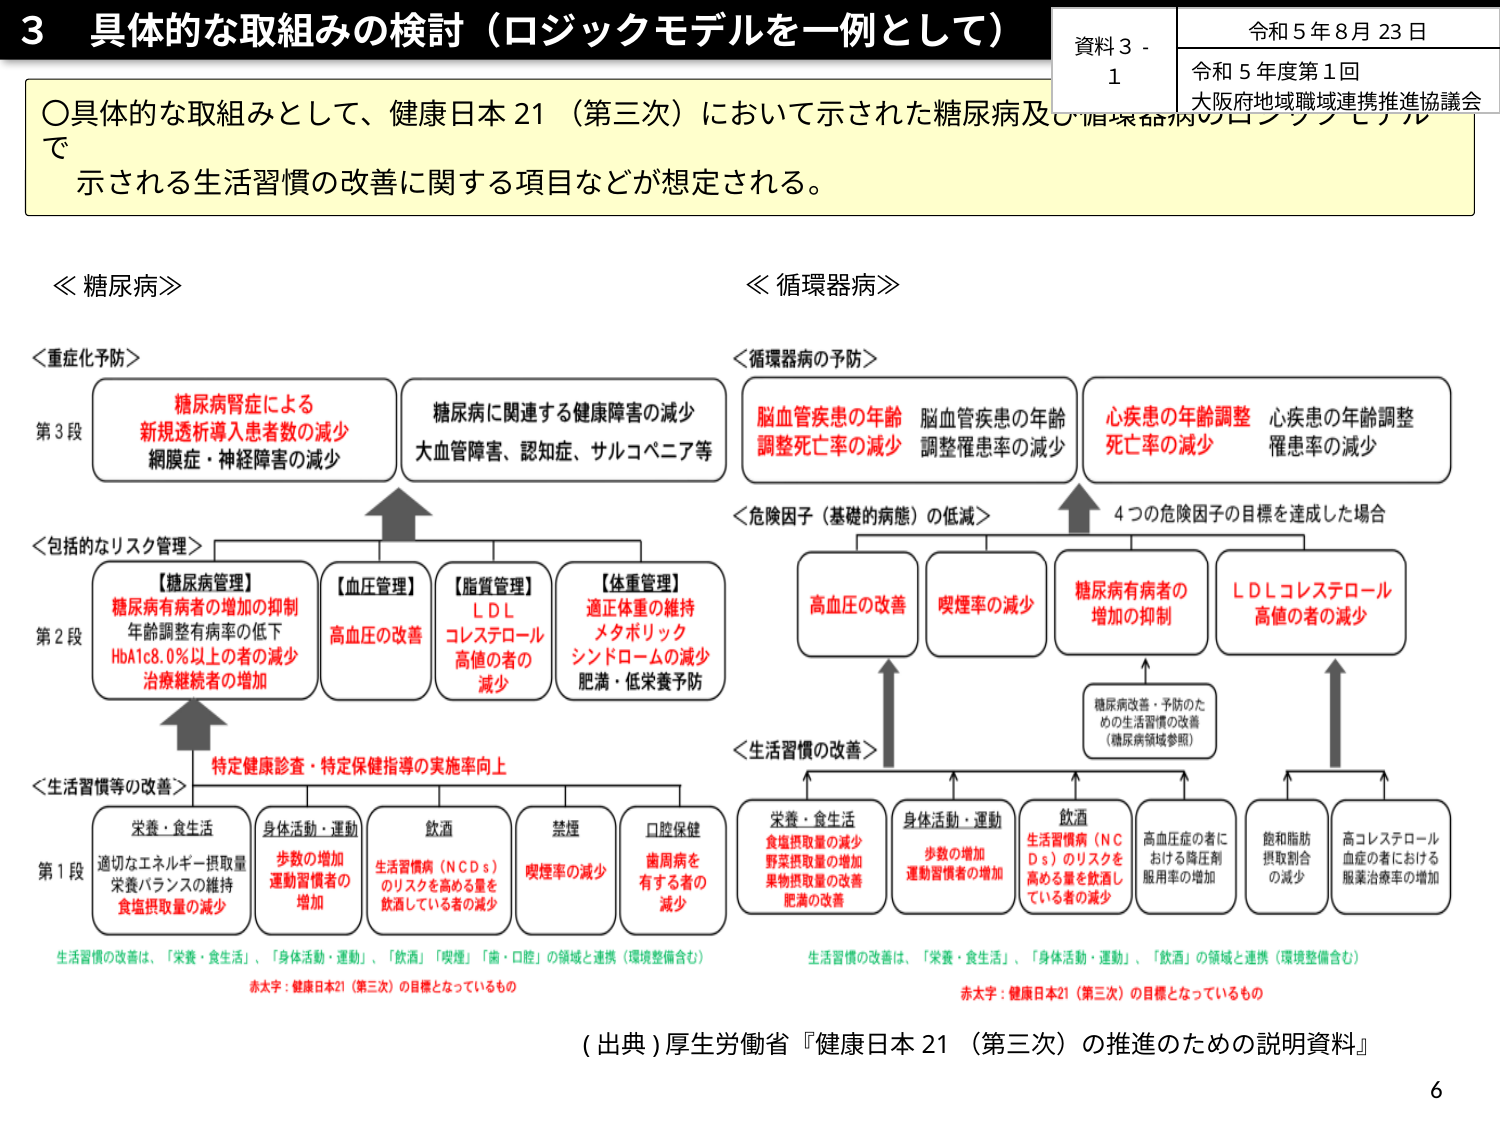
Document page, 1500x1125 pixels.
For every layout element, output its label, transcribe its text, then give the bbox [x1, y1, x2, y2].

table_header 令和５年８月23日 [1178, 9, 1499, 47]
text_box 〇具体的な取組みとして、健康日本21（第三次）において示された糖尿病及び循環器病のロジックモデルで 示される生活習慣の改善に関する項目などが想定される。 [24, 78, 1475, 217]
text_box ３ 具体的な取組みの検討（ロジックモデルを一例として） [0, 0, 1500, 60]
table_header 資料３-１ [1053, 9, 1176, 112]
slide_number 6 [1120, 1065, 1458, 1119]
table_cell 令和5年度第１回 大阪府地域職域連携推進協議会 [1178, 49, 1499, 112]
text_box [25, 262, 1458, 1065]
